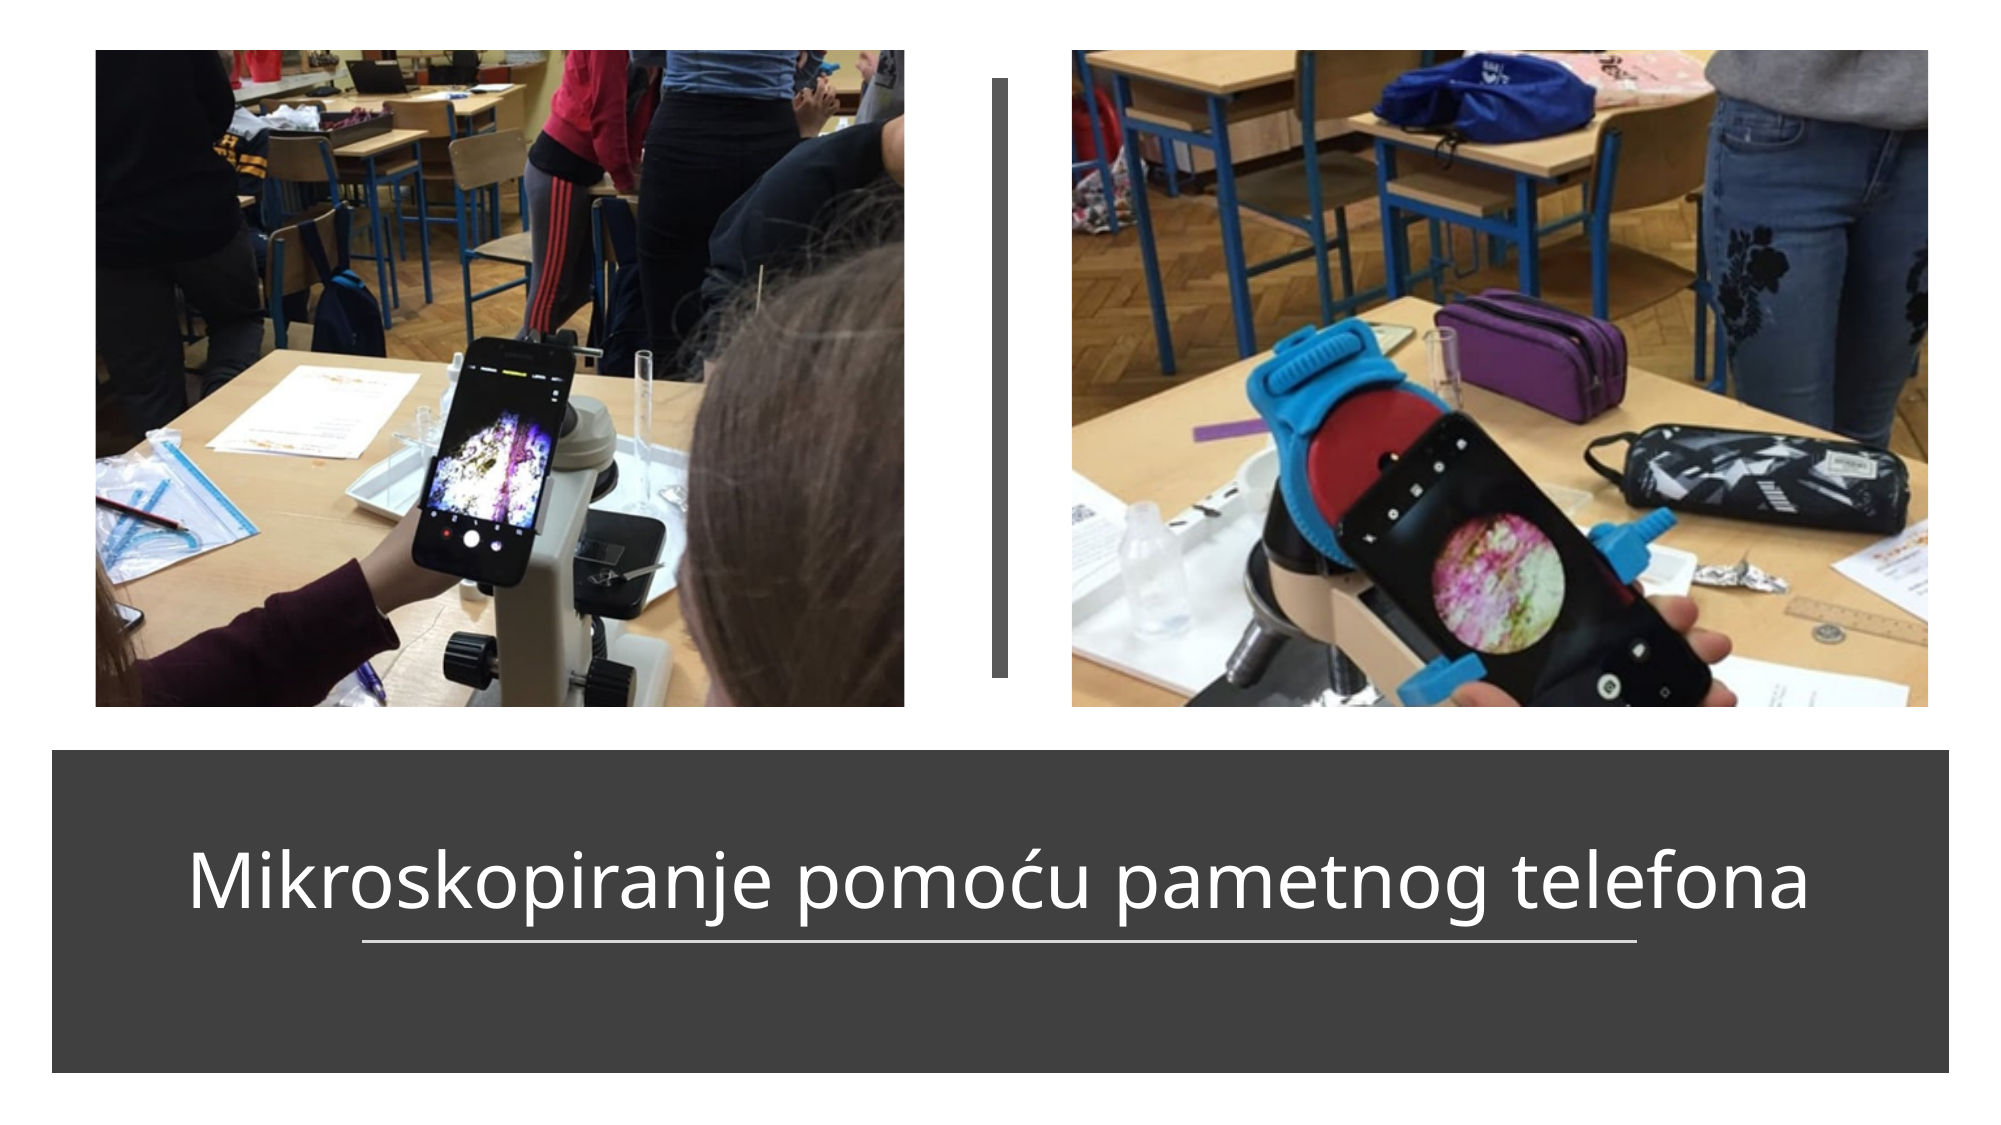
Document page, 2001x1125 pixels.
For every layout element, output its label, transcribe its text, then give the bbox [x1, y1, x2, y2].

text_box [61, 759, 1939, 1064]
picture [1071, 50, 1929, 707]
picture [95, 50, 905, 707]
title Mikroskopiranje pomoću pametnog telefona [86, 780, 1914, 933]
